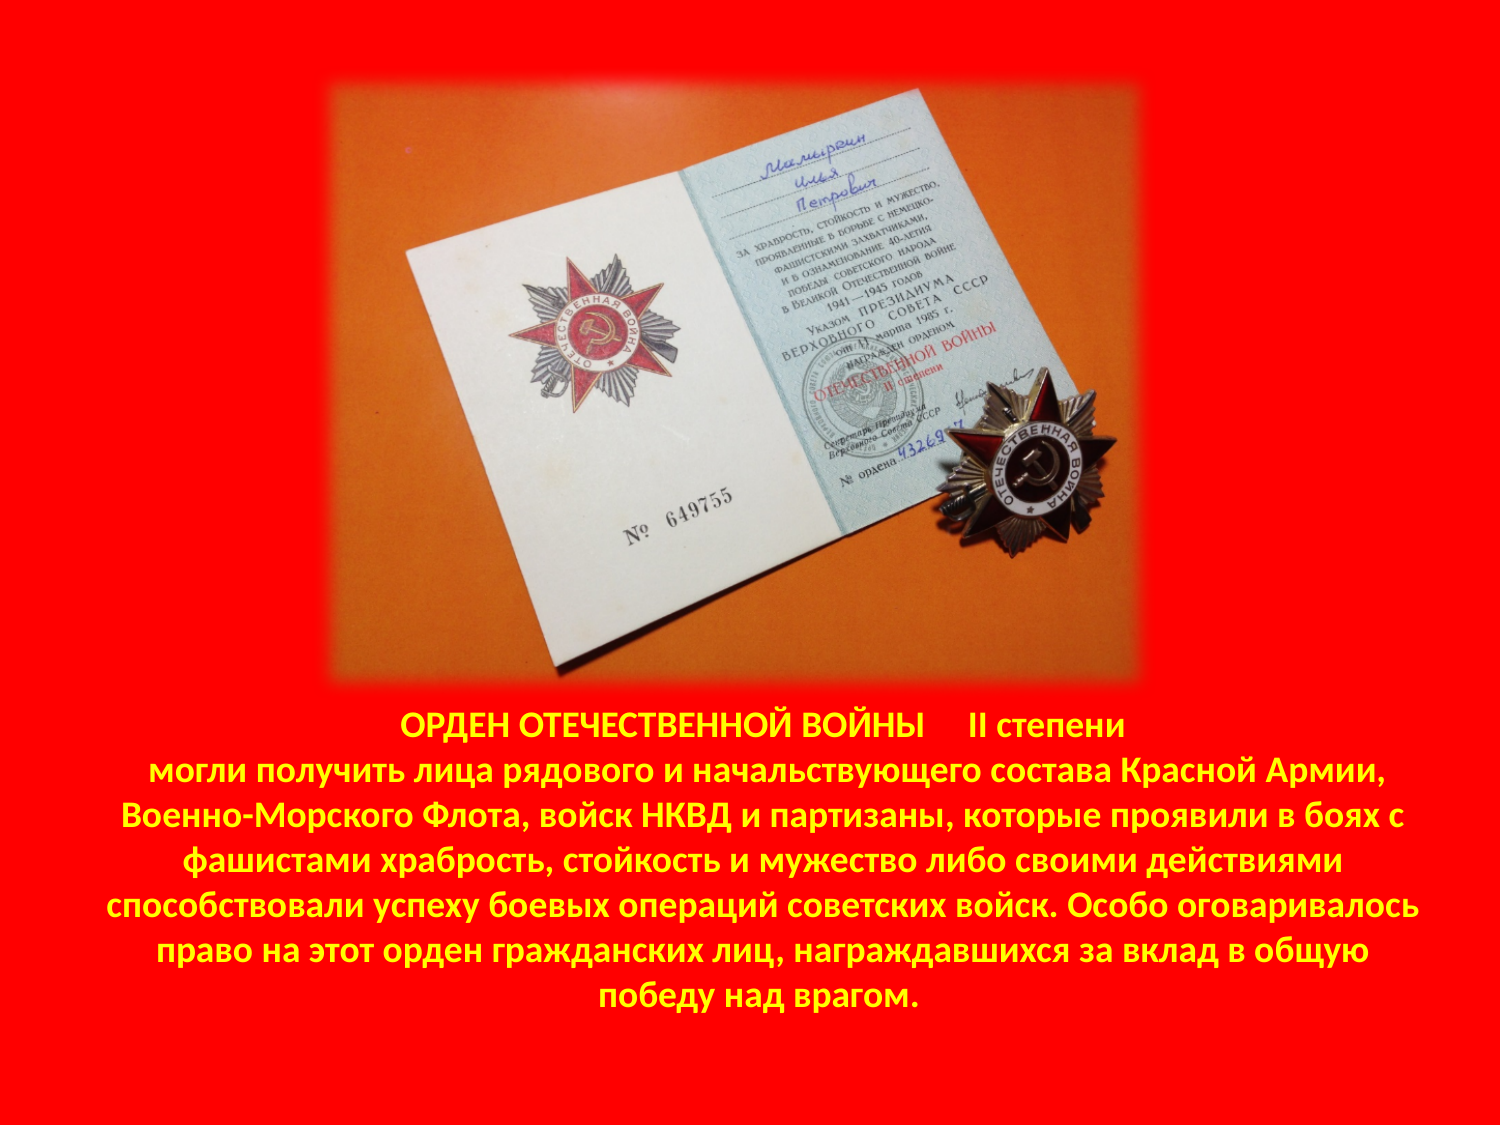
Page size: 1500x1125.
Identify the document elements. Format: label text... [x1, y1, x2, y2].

title ОРДЕН ОТЕЧЕСТВЕННОЙ ВОЙНЫ II степени могли получить лица рядового и начальствующего состава Красной Армии, Военно-Морского Флота, войск НКВД и партизаны, которые проявили в боях с фашистами храбрость, стойкость и мужество либо своими действиями способствовали успеху боевых операций советских войск. Особо оговаривалось право на этот орден гражданских лиц, награждавшихся за вклад в общую победу над врагом. [88, 668, 1439, 1047]
picture [312, 66, 1158, 700]
